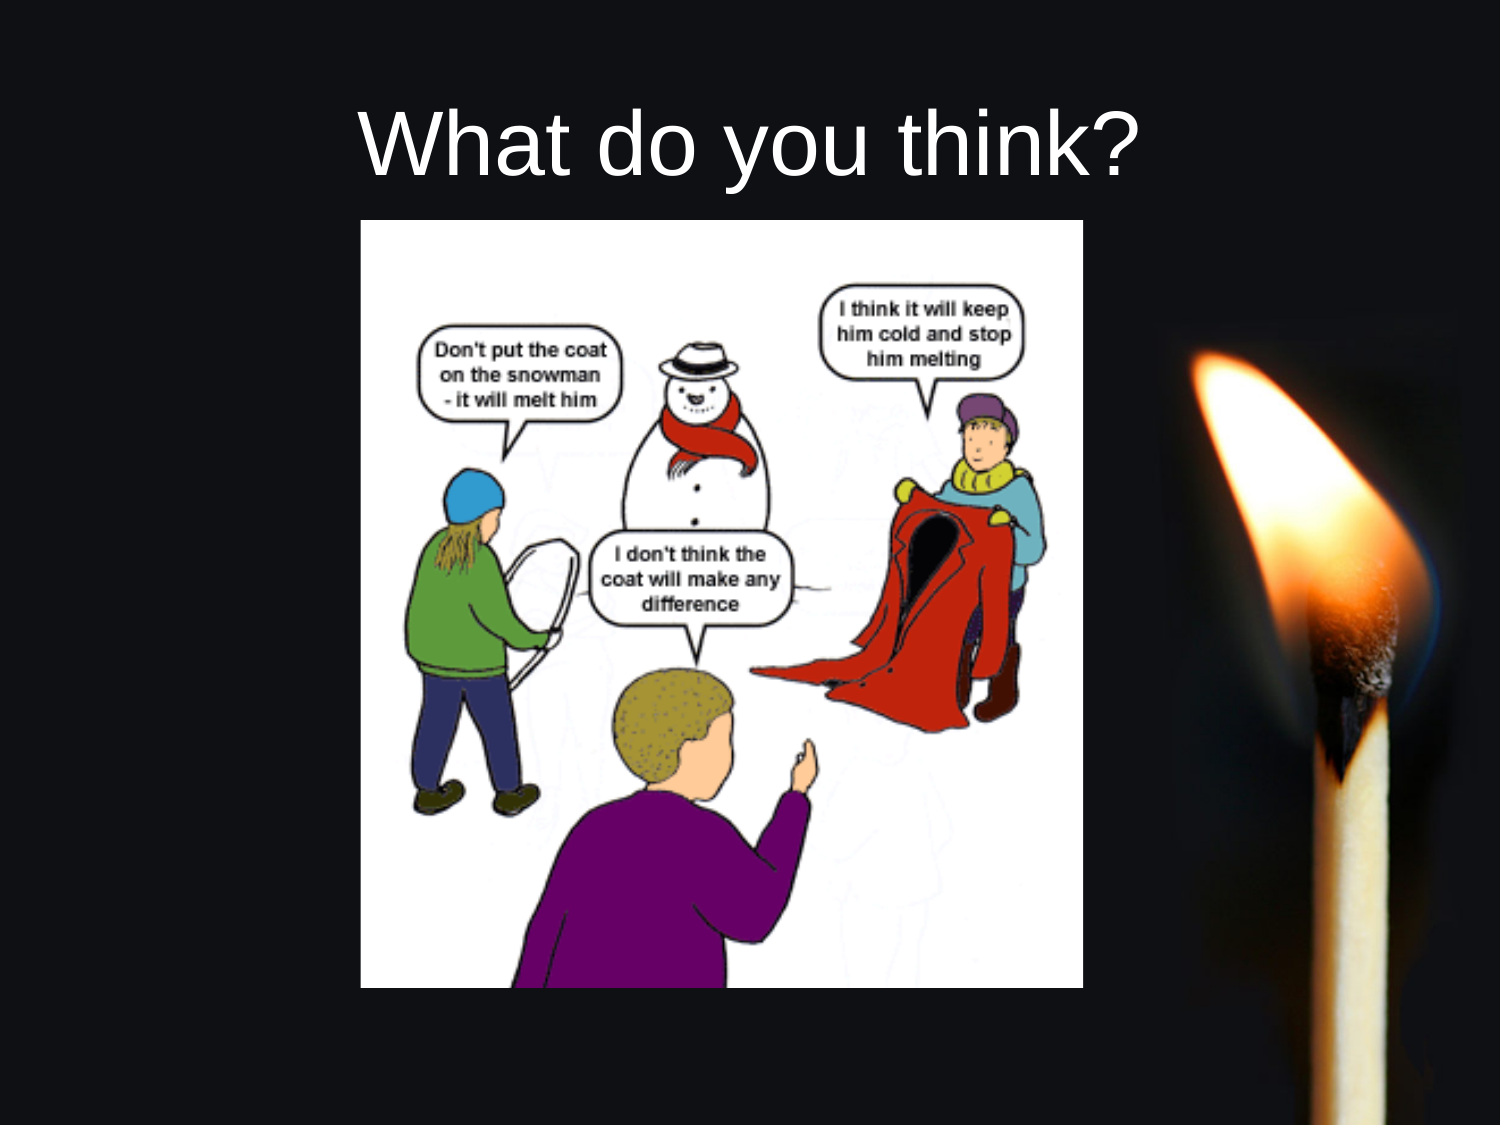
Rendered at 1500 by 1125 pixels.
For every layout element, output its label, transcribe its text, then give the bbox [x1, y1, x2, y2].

title What do you think? [75, 45, 1425, 233]
picture [0, 0, 1500, 1125]
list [360, 219, 1084, 989]
